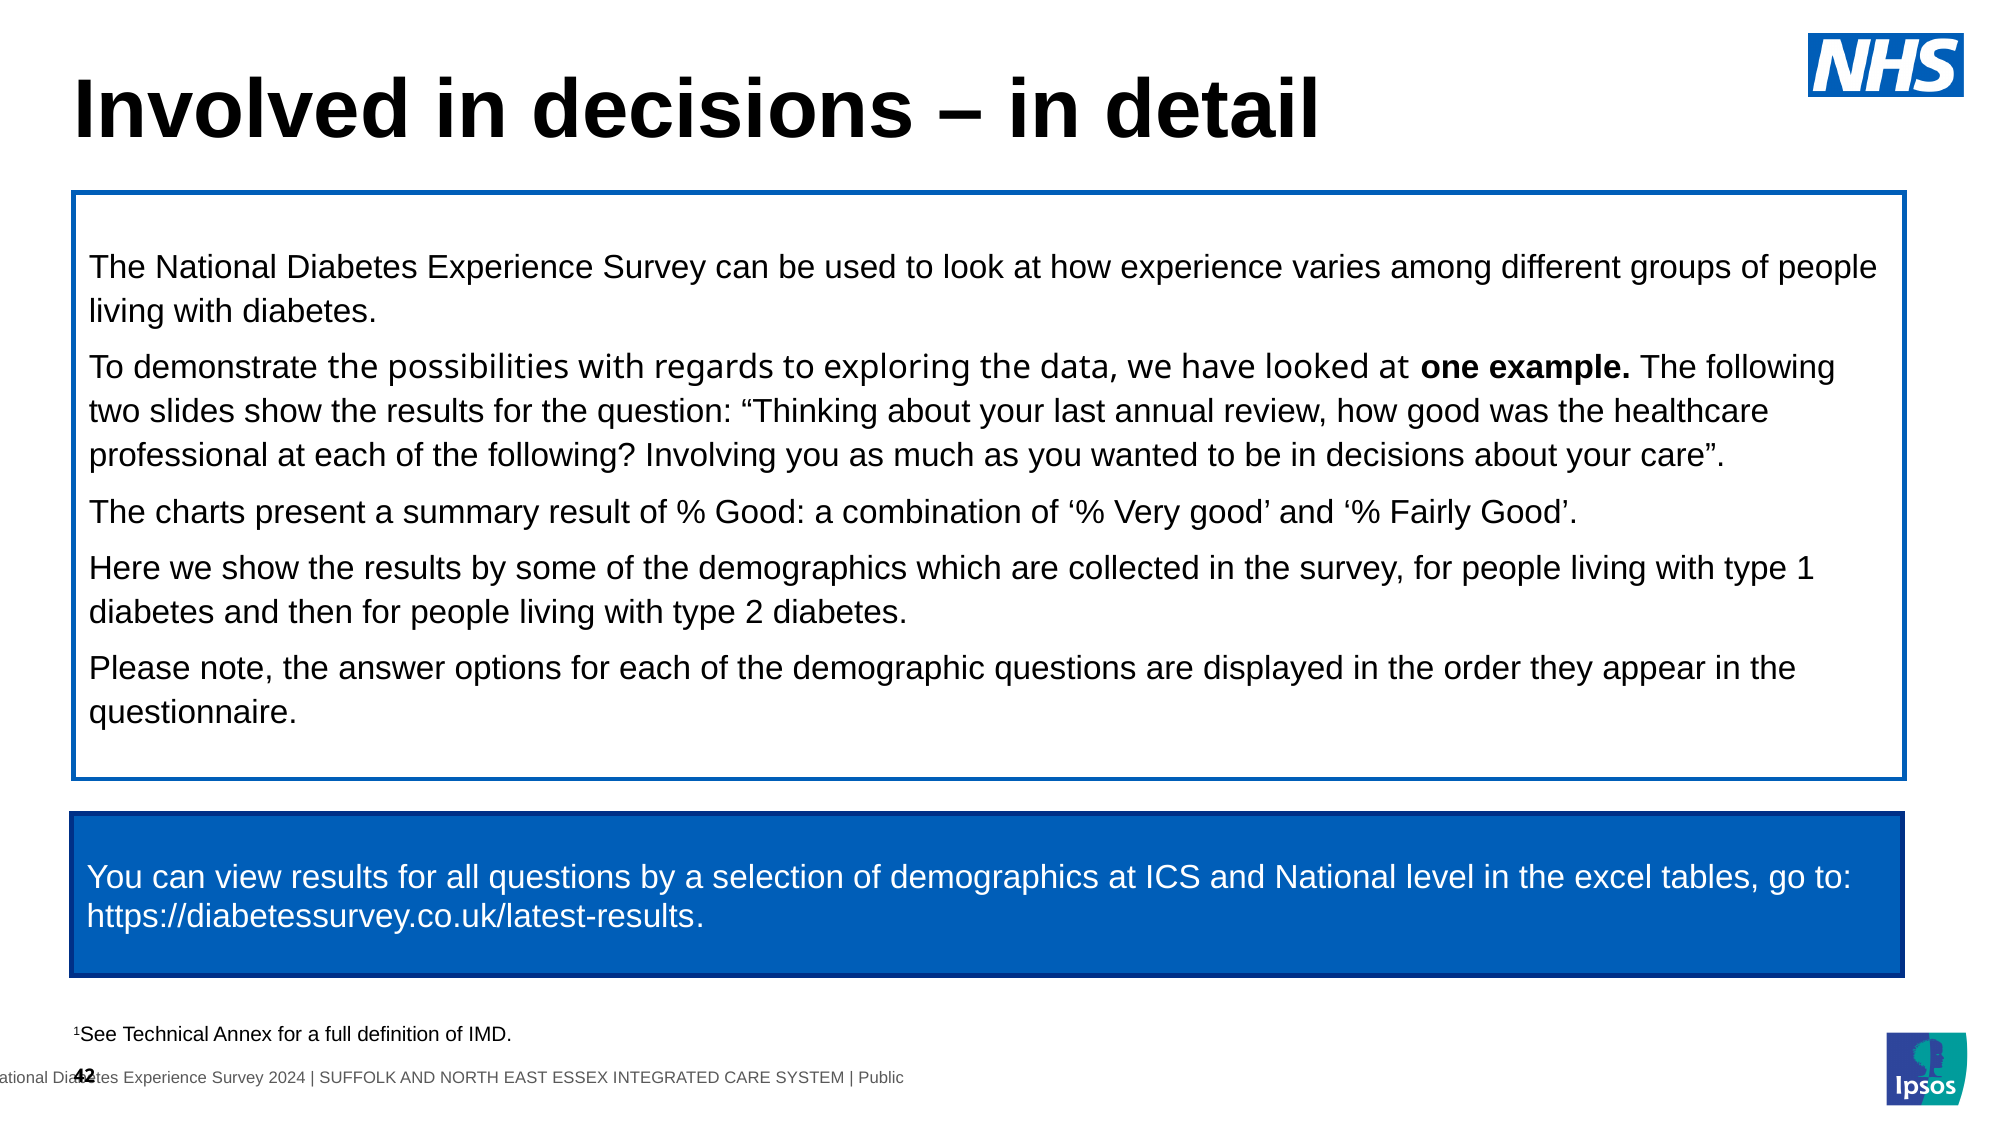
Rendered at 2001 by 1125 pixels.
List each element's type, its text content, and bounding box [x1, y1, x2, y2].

title Involved in decisions – in detail [73, 65, 1928, 193]
table_header 1See Technical Annex for a full definition of IMD. [58, 1015, 1808, 1053]
text_box The National Diabetes Experience Survey can be used to look at how experience varies among different groups of people living with diabetes. To demonstrate the possibilities with regards to exploring the data, we have looked at one example. The following two slides show the results for the question: “Thinking about your last annual review, how good was the healthcare professional at each of the following? Involving you as much as you wanted to be in decisions about your care”. The charts present a summary result of % Good: a combination of ‘% Very good’ and ‘% Fairly Good’. Here we show the results by some of the demographics which are collected in the survey, for people living with type 1 diabetes and then for people living with type 2 diabetes. Please note, the answer options for each of the demographic questions are displayed in the order they appear in the questionnaire. [73, 191, 1905, 780]
picture [1807, 33, 1964, 97]
picture [1886, 1032, 1968, 1106]
slide_number 42 [73, 1053, 124, 1090]
text_box You can view results for all questions by a selection of demographics at ICS and National level in the excel tables, go to: https://diabetessurvey.co.uk/latest-results. [71, 813, 1903, 977]
